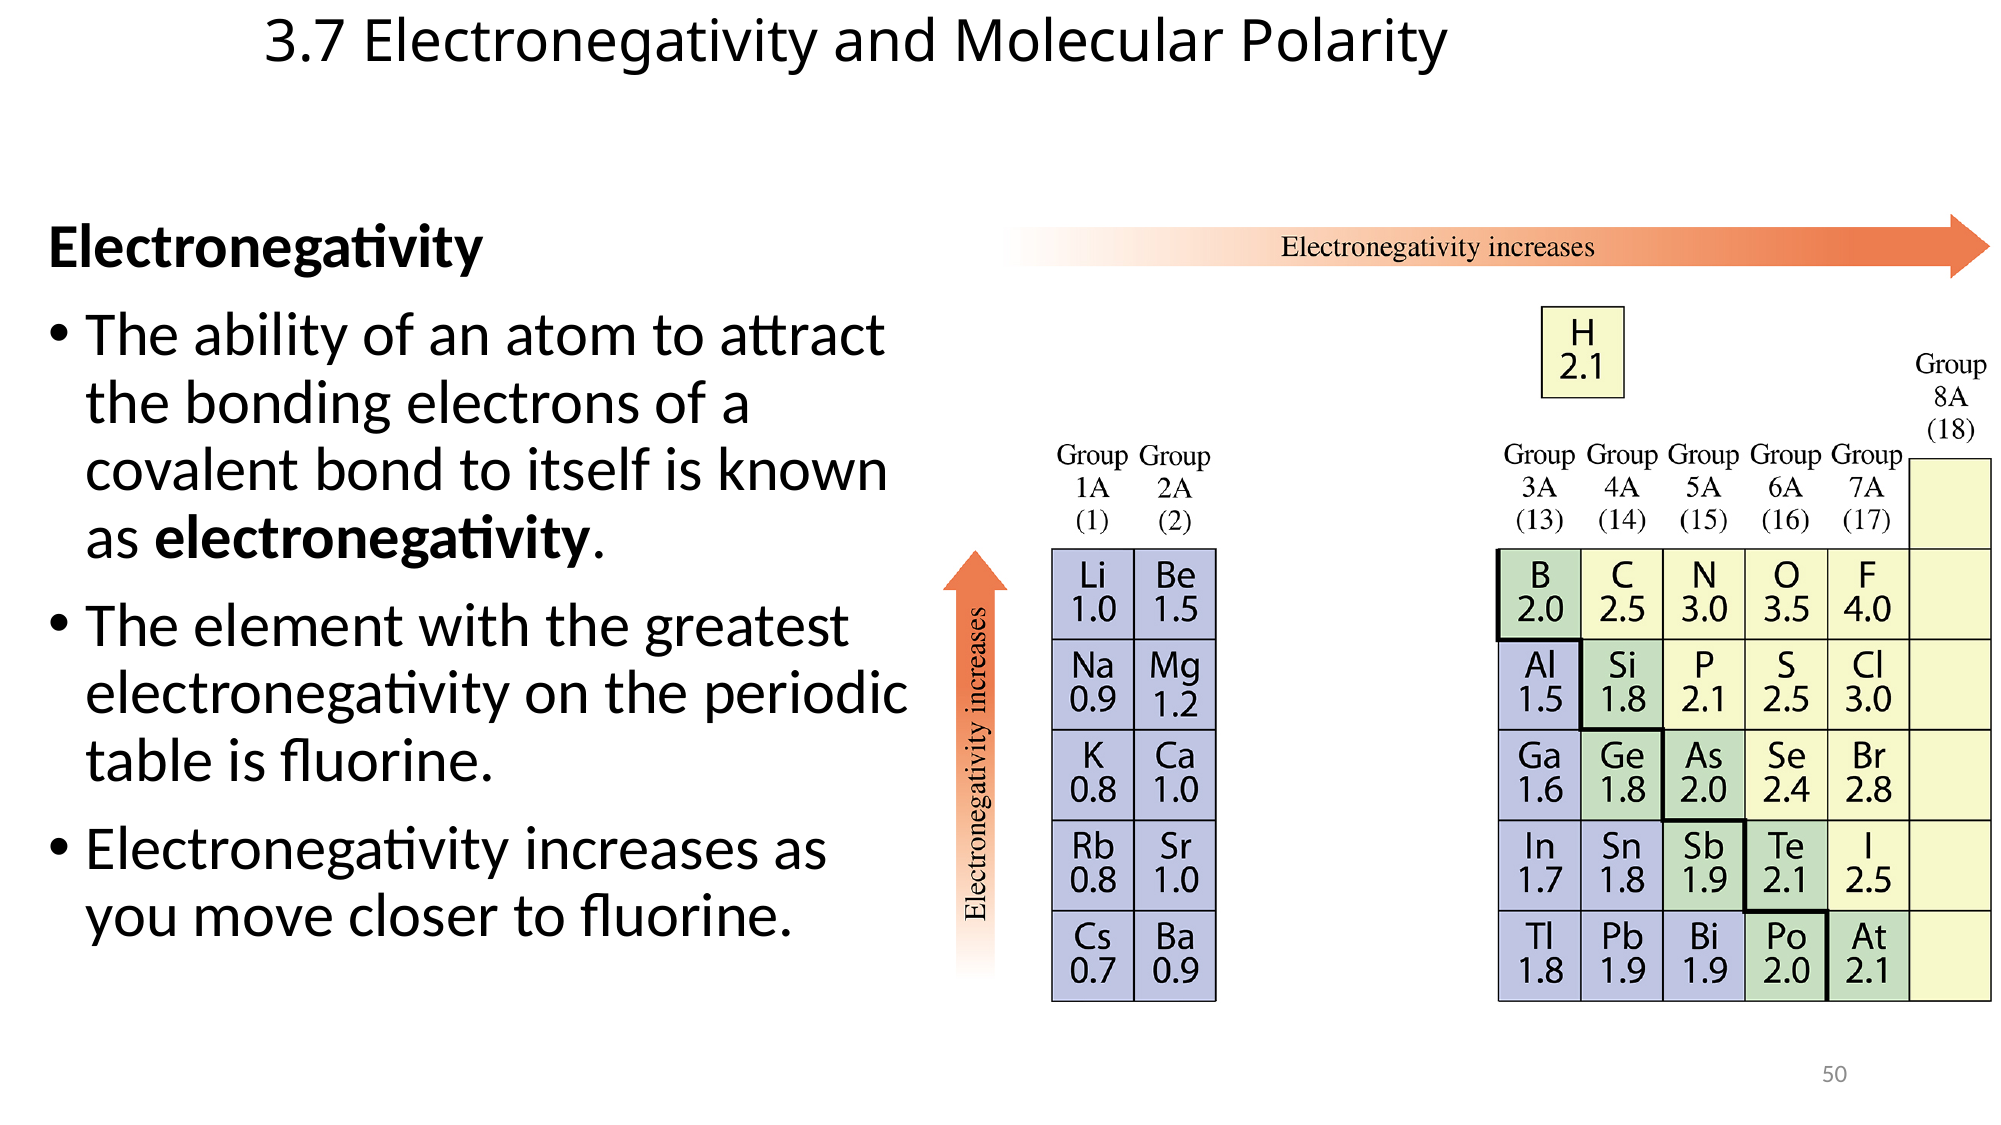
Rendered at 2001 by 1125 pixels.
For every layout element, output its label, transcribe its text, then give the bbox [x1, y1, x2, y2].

picture [934, 206, 2000, 1007]
title 3.7 Electronegativity and Molecular Polarity [249, 0, 1750, 86]
list Electronegativity The ability of an atom to attract the bonding electrons of a covalent bond to itself is known as electronegativity. The element with the greatest electronegativity on the periodic table is fluorine. Electronegativity increases as you move closer to fluorine. [33, 206, 935, 1073]
slide_number 50 [1412, 1042, 1863, 1103]
